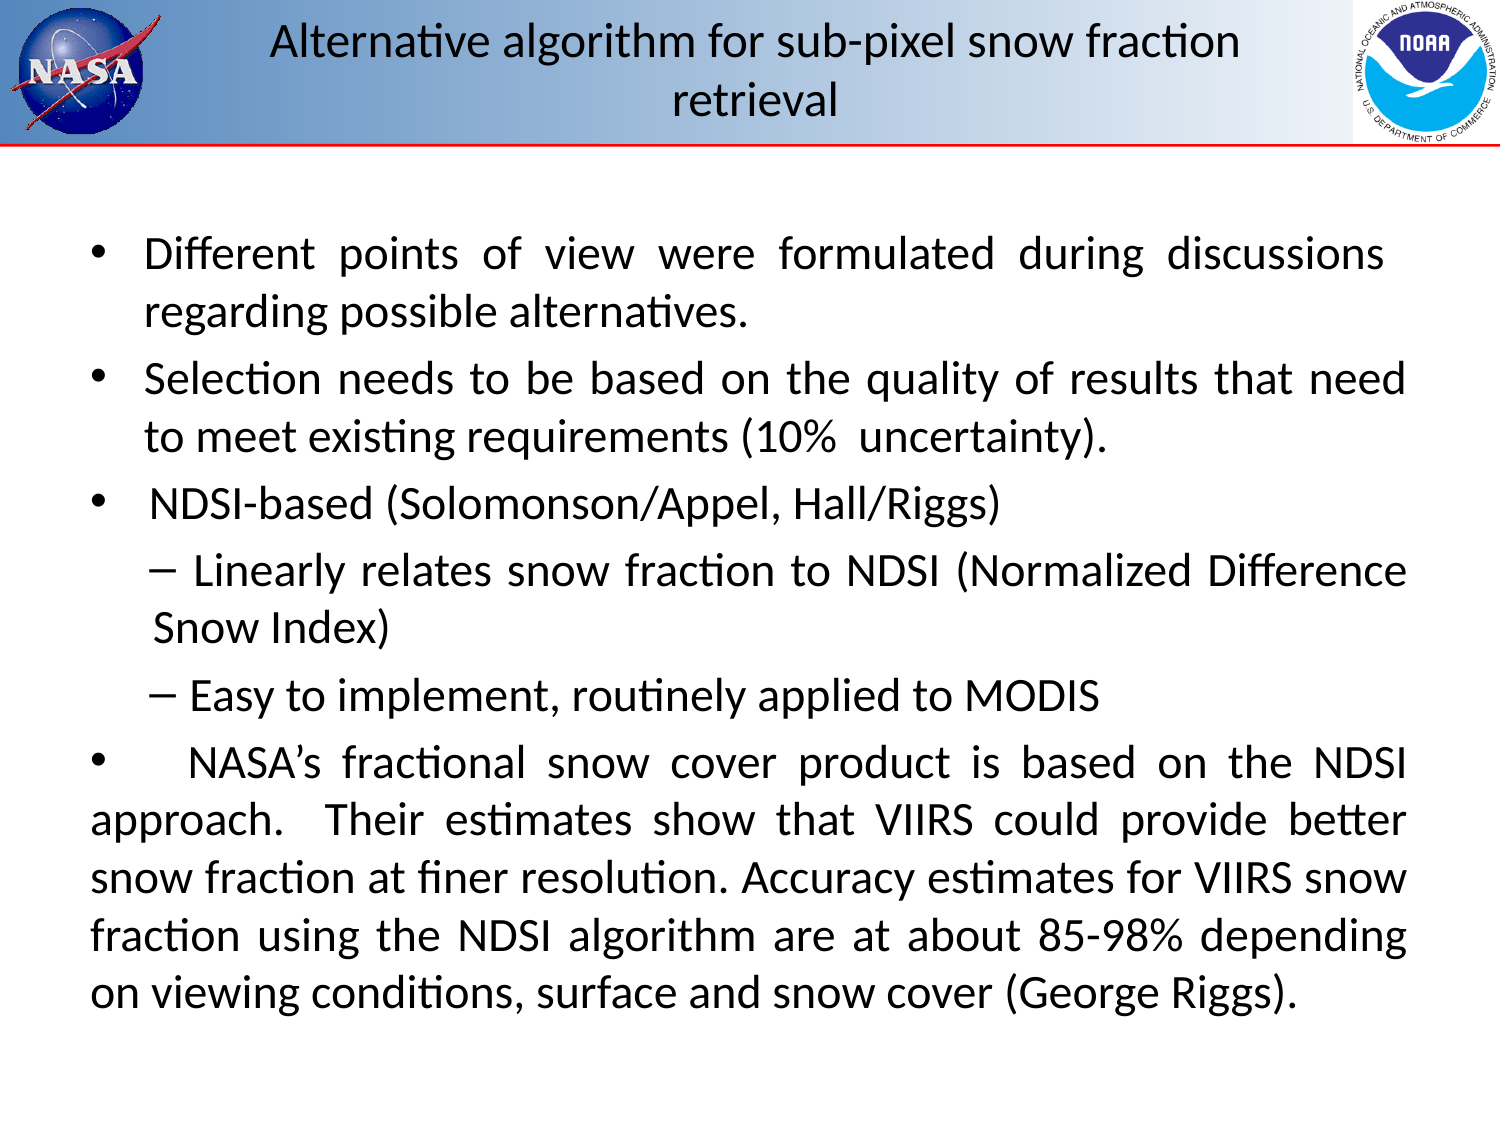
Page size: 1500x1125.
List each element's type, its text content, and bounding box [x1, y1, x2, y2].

picture [0, 0, 161, 142]
list Different points of view were formulated during discussions regarding possible alternatives. Selection needs to be based on the quality of results that need to meet existing requirements (10% uncertainty). NDSI-based (Solomonson/Appel, Hall/Riggs) Linearly relates snow fraction to NDSI (Normalized Difference Snow Index) Easy to implement, routinely applied to MODIS NASA’s fractional snow cover product is based on the NDSI approach. Their estimates show that VIIRS could provide better snow fraction at finer resolution. Accuracy estimates for VIIRS snow fraction using the NDSI algorithm are at about 85-98% depending on viewing conditions, surface and snow cover (George Riggs). [75, 214, 1425, 1079]
title Alternative algorithm for sub-pixel snow fraction retrieval [189, 0, 1322, 135]
picture [1353, 0, 1498, 144]
